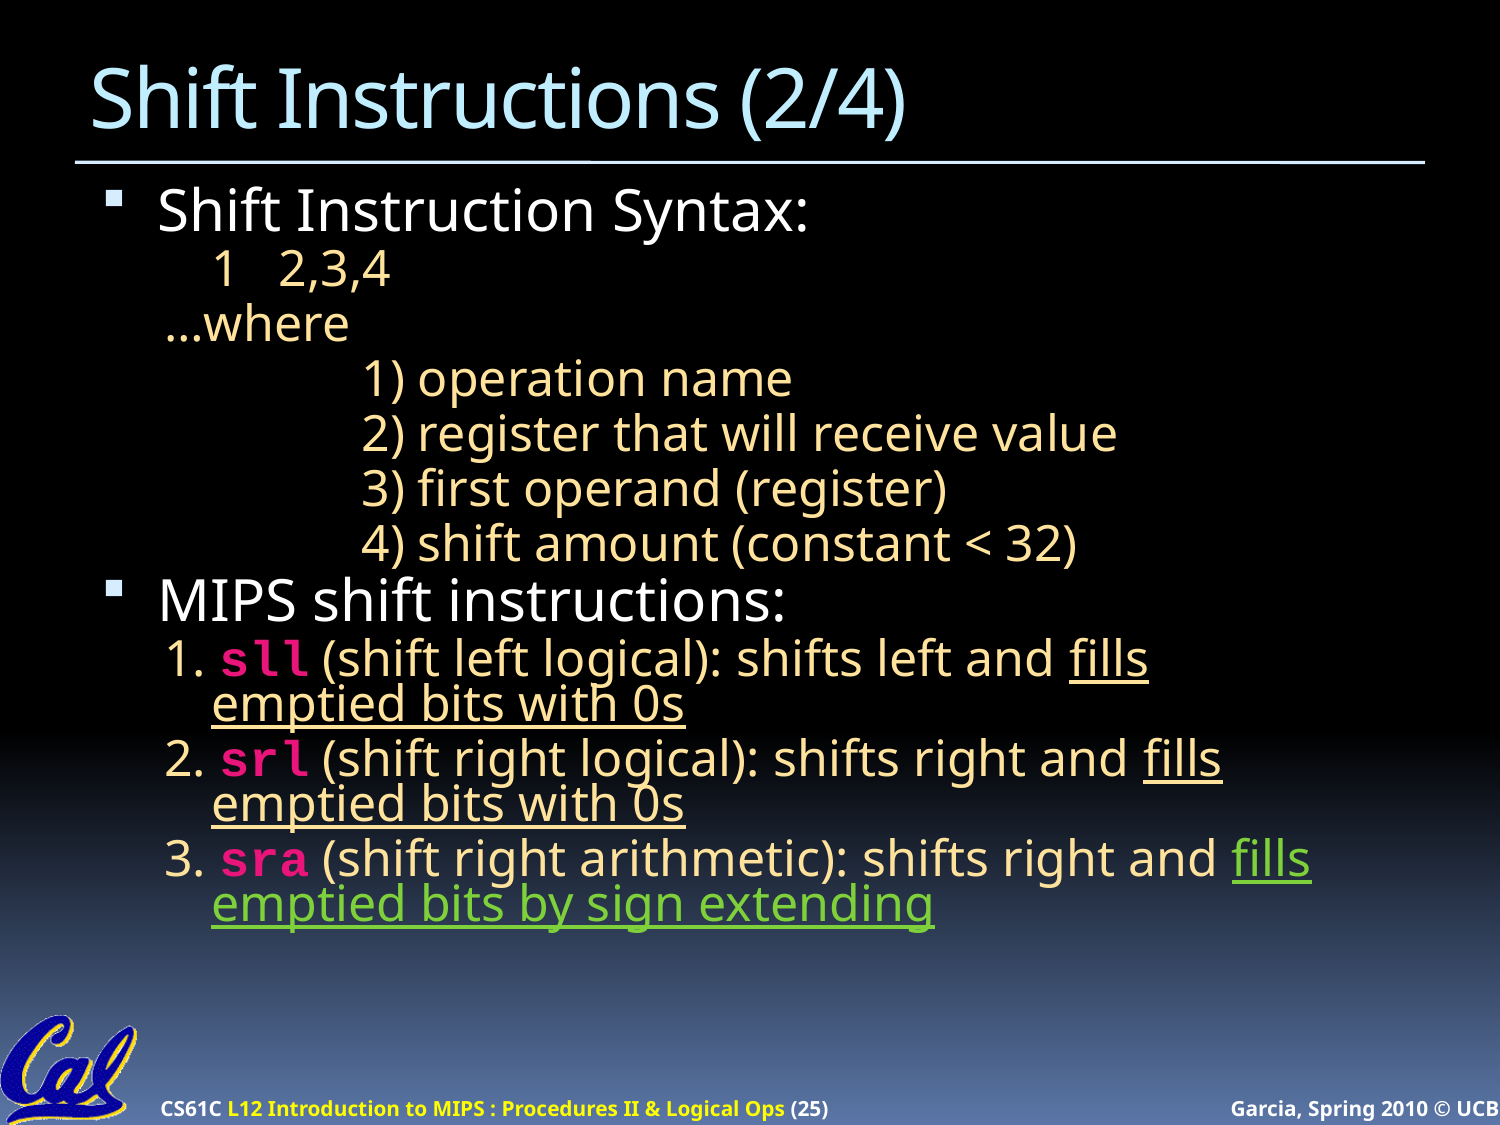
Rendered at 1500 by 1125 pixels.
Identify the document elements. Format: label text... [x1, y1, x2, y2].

list Shift Instruction Syntax: 1 2,3,4 …where 1) operation name 2) register that will receive value 3) first operand (register) 4) shift amount (constant < 32) MIPS shift instructions: 1. sll (shift left logical): shifts left and fills emptied bits with 0s 2. srl (shift right logical): shifts right and fills emptied bits with 0s 3. sra (shift right arithmetic): shifts right and fills emptied bits by sign extending [74, 187, 1363, 1090]
title Shift Instructions (2/4) [75, 37, 1425, 163]
picture [0, 1015, 140, 1125]
